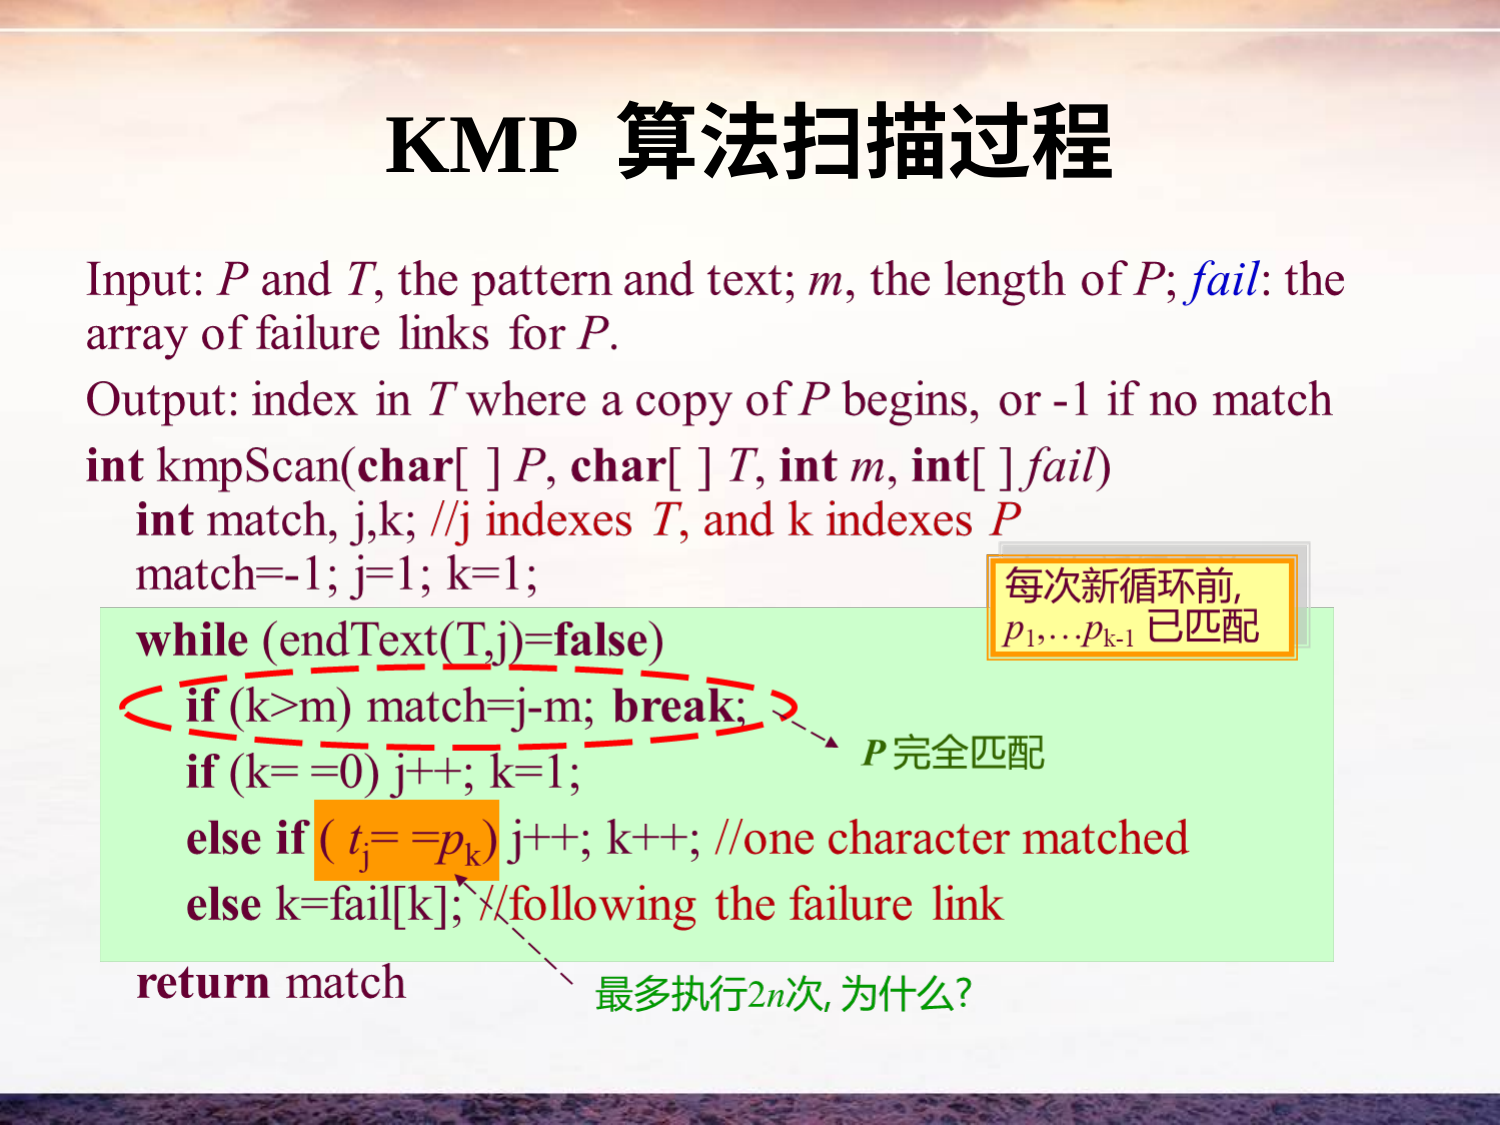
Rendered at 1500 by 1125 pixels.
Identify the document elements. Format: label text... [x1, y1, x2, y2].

title KMP 算法扫描过程 [75, 45, 1425, 230]
picture [0, 0, 1500, 1125]
